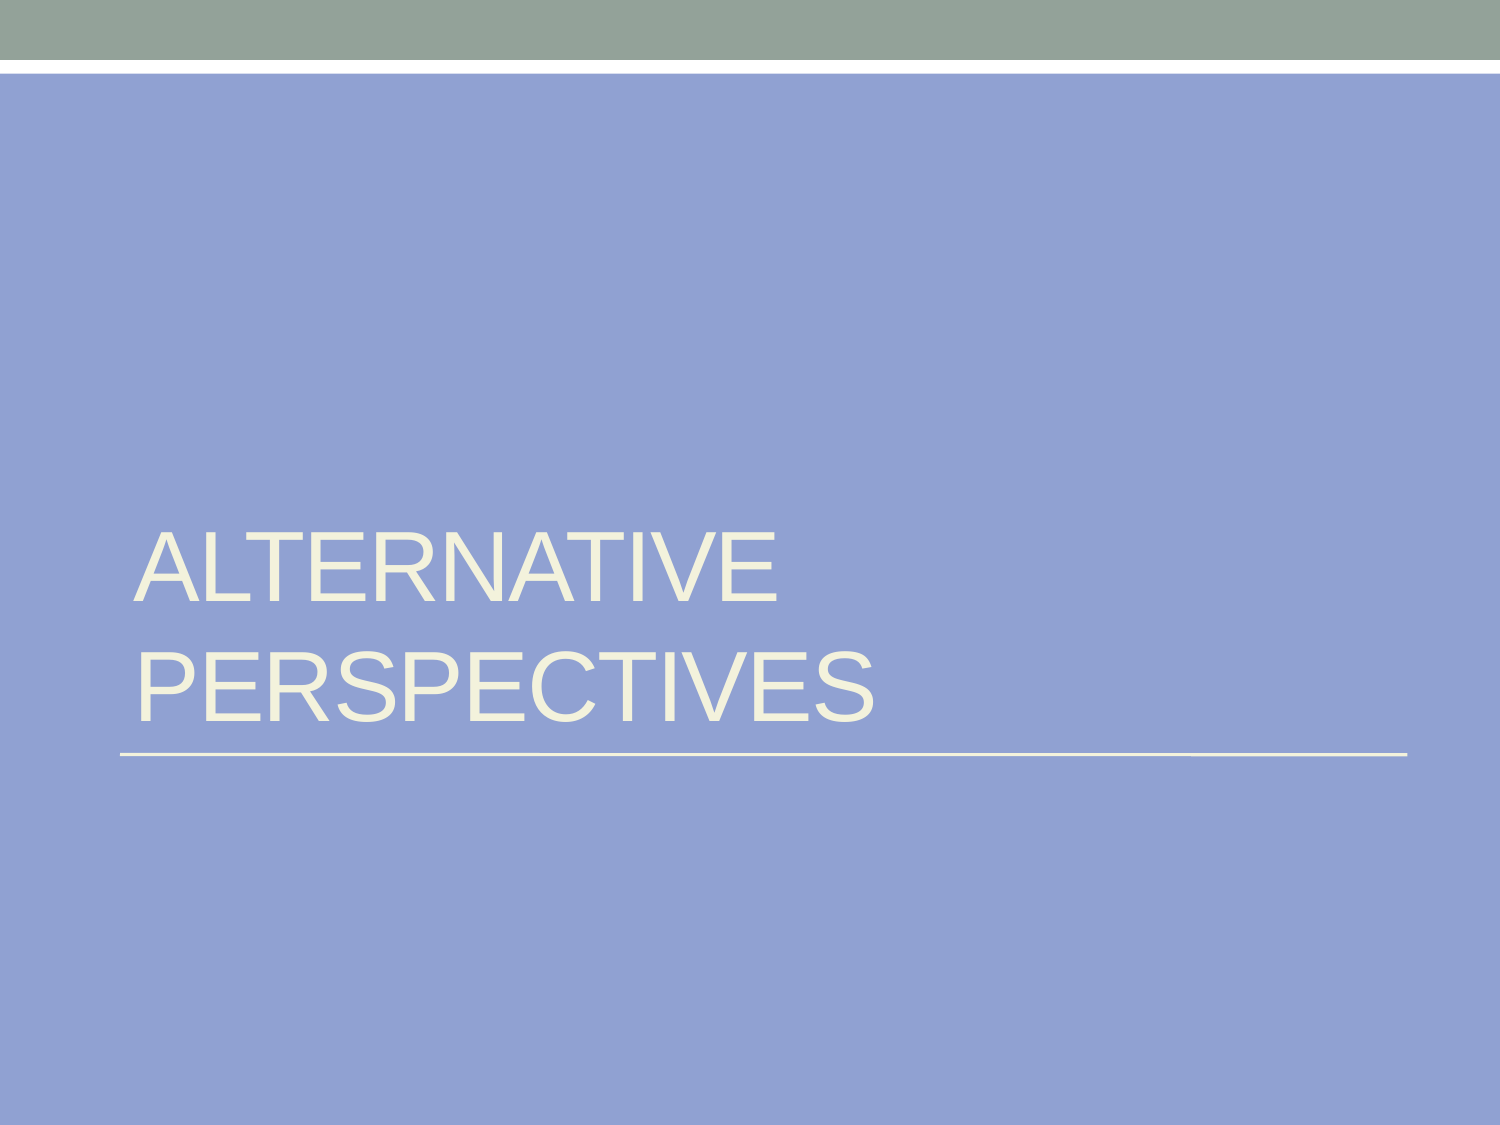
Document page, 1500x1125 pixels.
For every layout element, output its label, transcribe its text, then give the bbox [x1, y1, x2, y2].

title Alternative perspectives [118, 387, 1394, 749]
